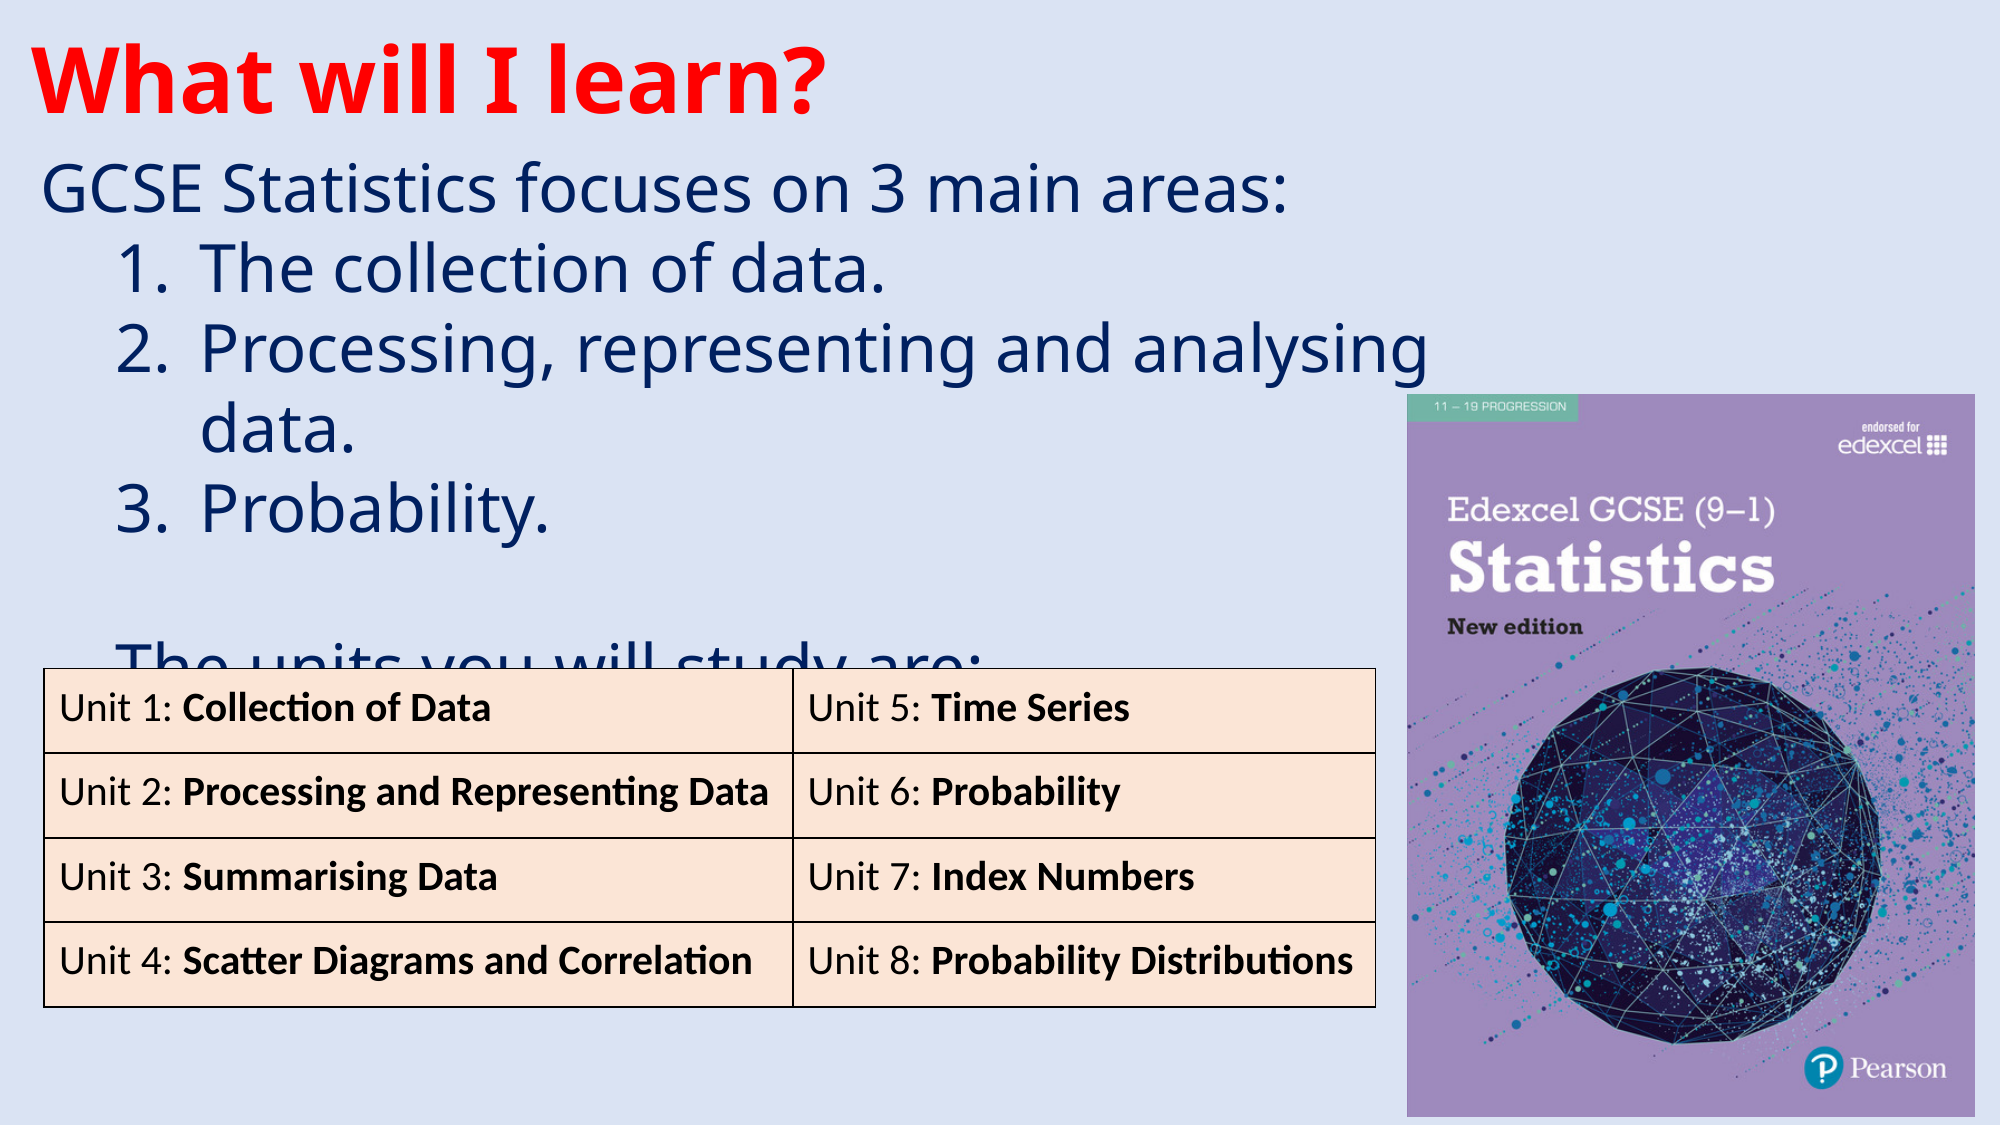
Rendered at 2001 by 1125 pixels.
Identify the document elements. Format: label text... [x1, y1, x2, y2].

table_cell Unit 6: Probability [794, 754, 1375, 837]
table_cell Unit 2: Processing and Representing Data [45, 754, 792, 837]
table_cell Unit 7: Index Numbers [794, 839, 1375, 921]
table_cell Unit 4: Scatter Diagrams and Correlation [45, 923, 792, 1006]
text_box GCSE Statistics focuses on 3 main areas: The collection of data. Processing, representing and analysing data. Probability. The units you will study are: [25, 138, 1598, 714]
table_cell Unit 3: Summarising Data [45, 839, 792, 921]
title What will I learn? [15, 0, 1741, 180]
table_header Unit 1: Collection of Data [45, 669, 792, 752]
picture [1407, 394, 1975, 1117]
table_cell Unit 8: Probability Distributions [794, 923, 1375, 1006]
table_header Unit 5: Time Series [794, 669, 1375, 752]
